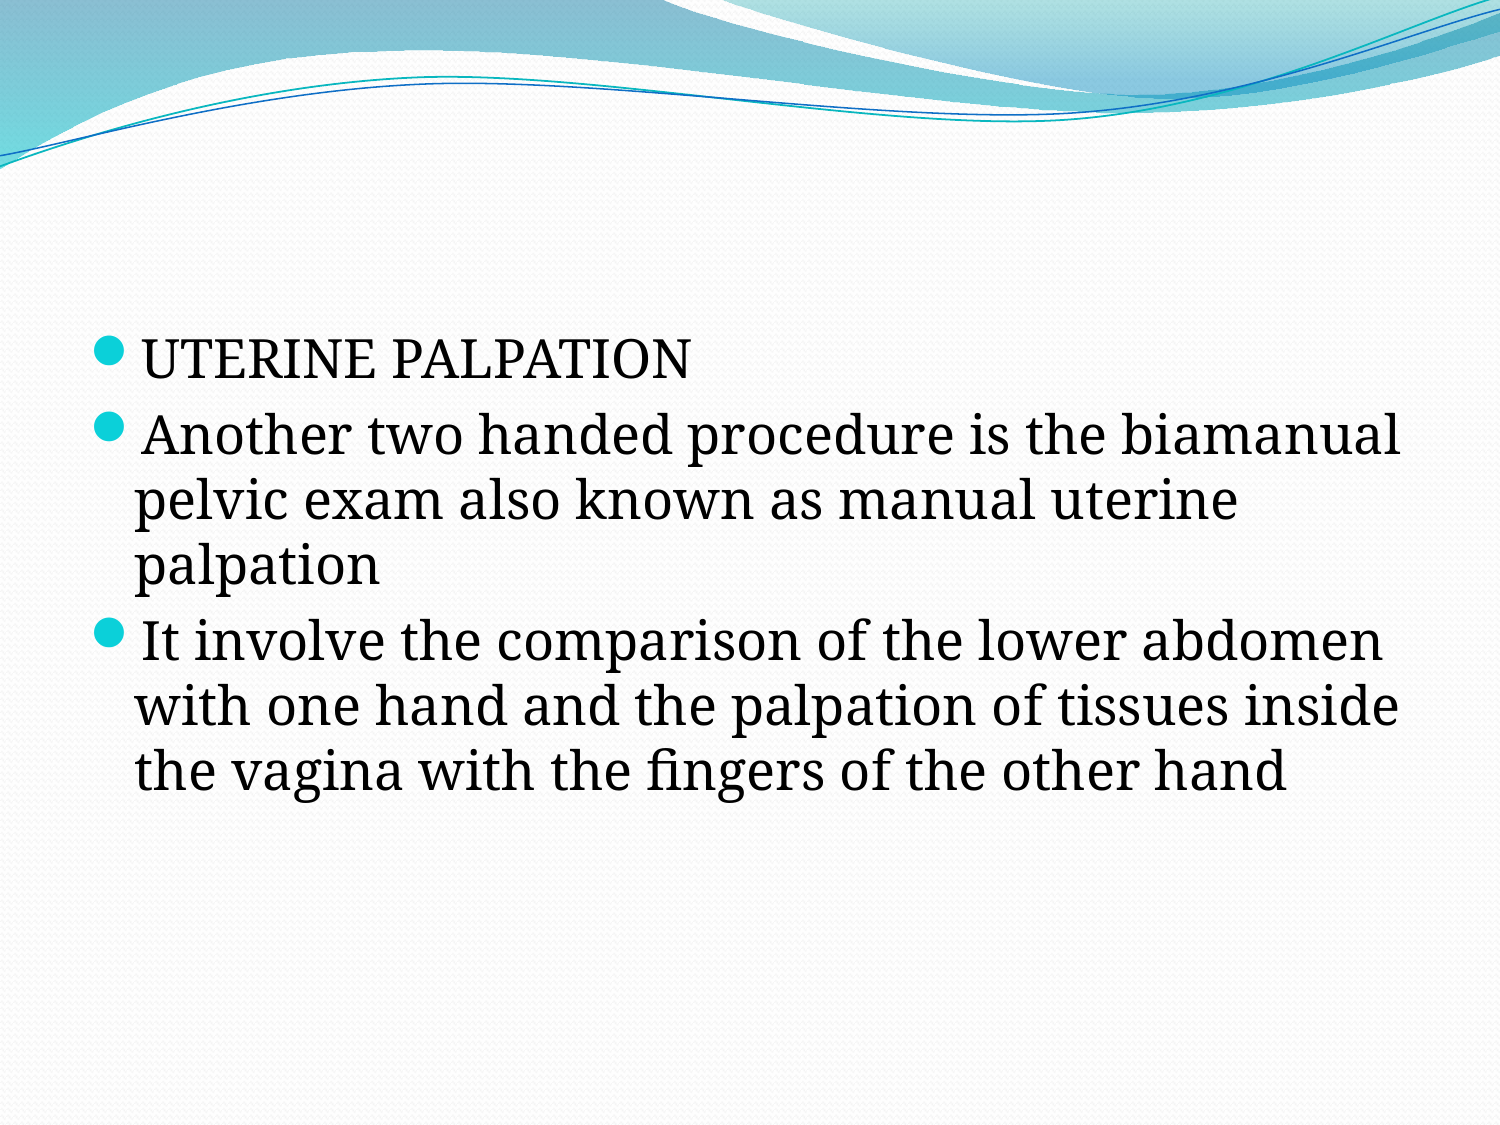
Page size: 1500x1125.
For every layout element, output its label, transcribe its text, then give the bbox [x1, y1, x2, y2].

list UTERINE PALPATION Another two handed procedure is the biamanual pelvic exam also known as manual uterine palpation It involve the comparison of the lower abdomen with one hand and the palpation of tissues inside the vagina with the fingers of the other hand [75, 317, 1425, 1038]
